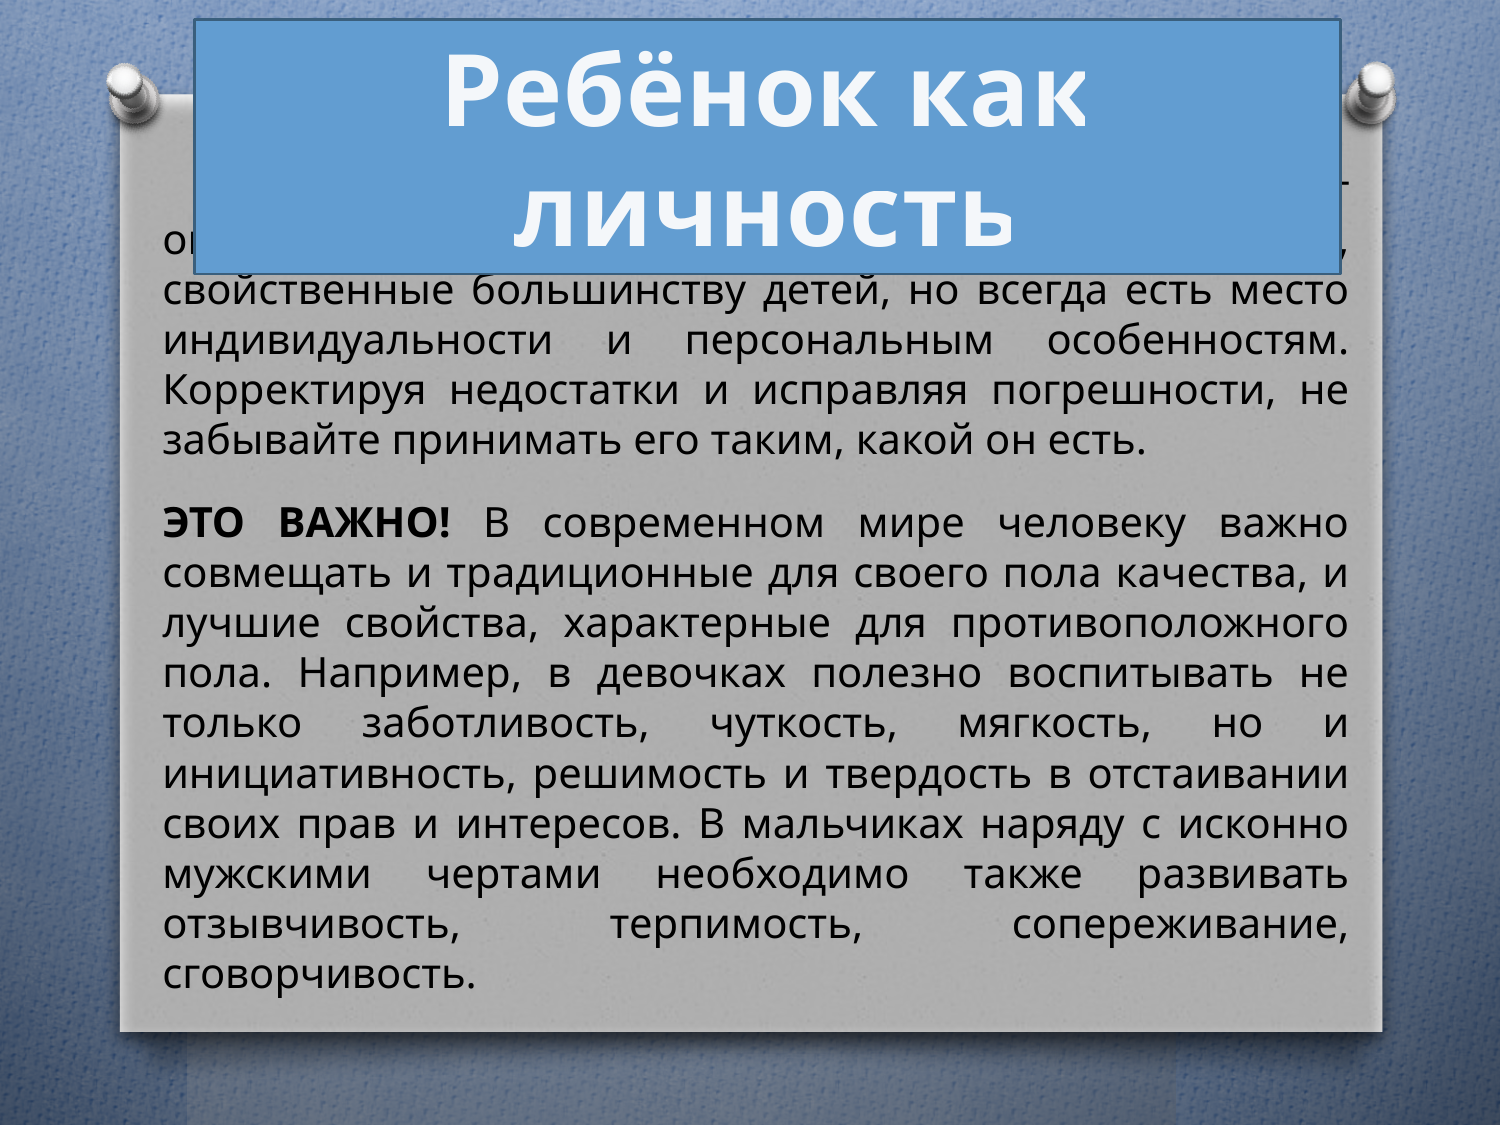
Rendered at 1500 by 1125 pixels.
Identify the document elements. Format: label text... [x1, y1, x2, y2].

text_box Каждый ребенок уникален. Существуют определенные нормы развития и поведения, свойственные большинству детей, но всегда есть место индивидуальности и персональным особенностям. Корректируя недостатки и исправляя погрешности, не забывайте принимать его таким, какой он есть. [147, 155, 1365, 488]
text_box ЭТО ВАЖНО! В современном мире человеку важно совмещать и традиционные для своего пола качества, и лучшие свойства, характерные для противоположного пола. Например, в девочках полезно воспитывать не только заботливость, чуткость, мягкость, но и инициативность, решимость и твердость в отстаивании своих прав и интересов. В мальчиках наряду с исконно мужскими чертами необходимо также развивать отзывчивость, терпимость, сопереживание, сговорчивость. [147, 488, 1365, 1054]
picture [1342, 35, 1439, 155]
picture [75, 29, 193, 153]
text_box Ребёнок как личность [193, 18, 1342, 275]
